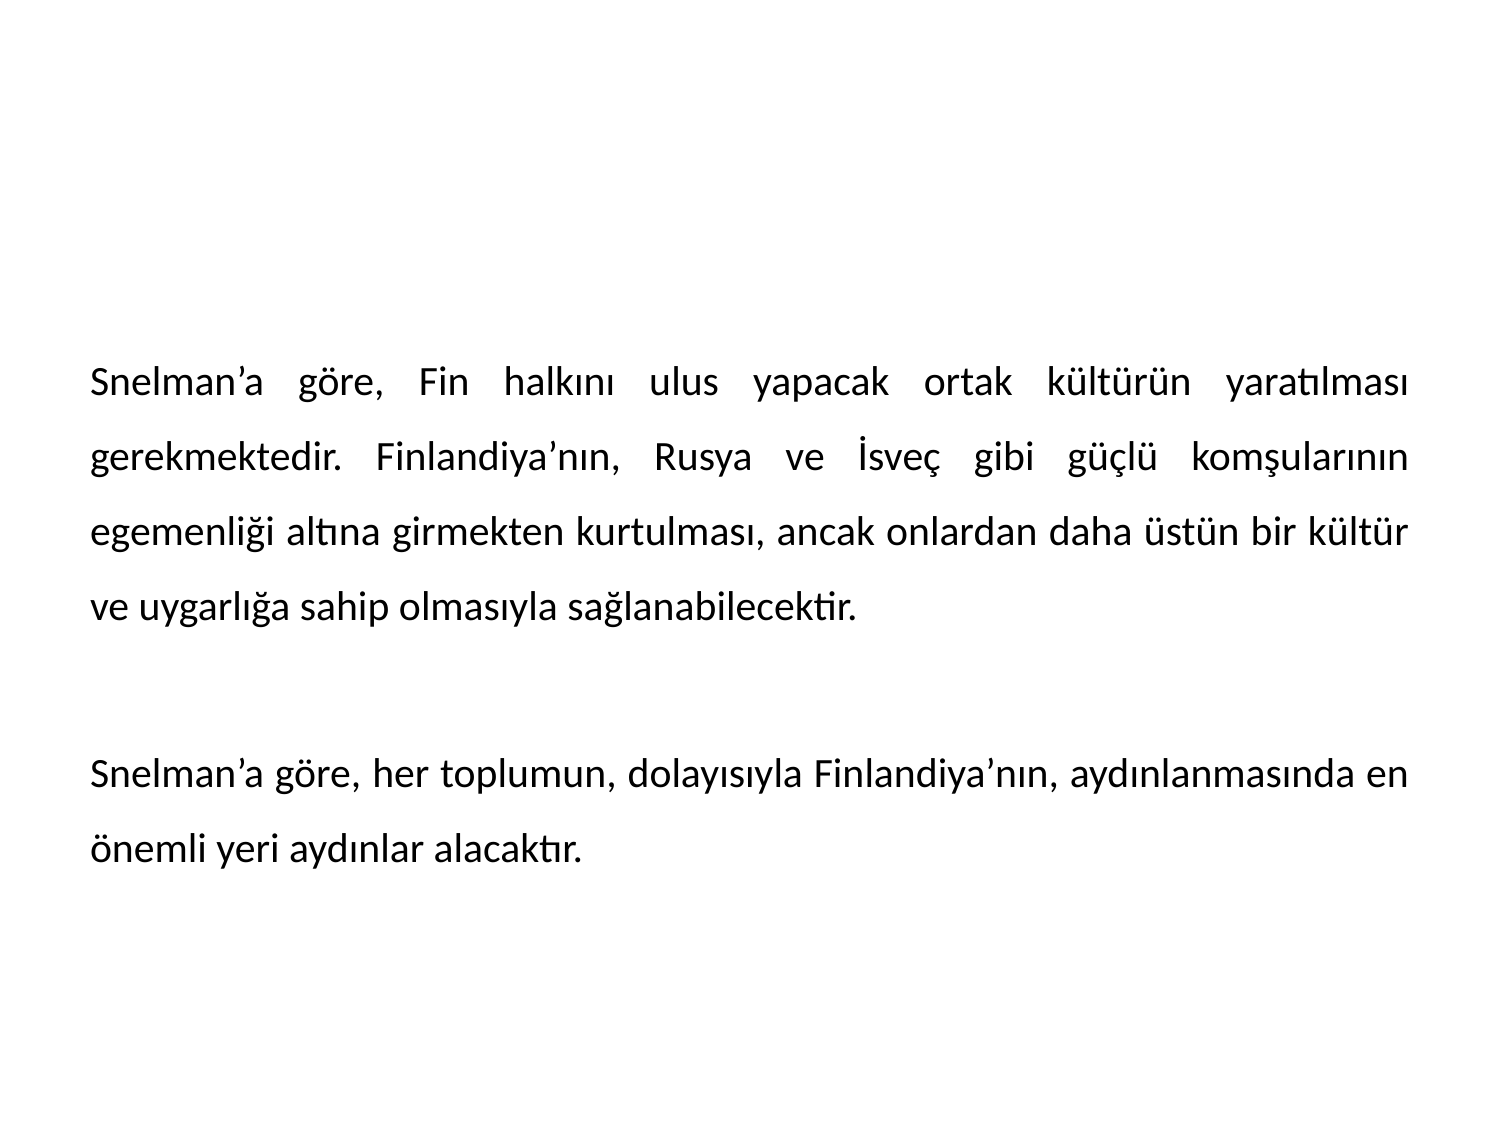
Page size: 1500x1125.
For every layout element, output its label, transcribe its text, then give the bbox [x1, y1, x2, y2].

list Snelman’a göre, Fin halkını ulus yapacak ortak kültürün yaratılması gerekmektedir. Finlandiya’nın, Rusya ve İsveç gibi güçlü komşularının egemenliği altına girmekten kurtulması, ancak onlardan daha üstün bir kültür ve uygarlığa sahip olmasıyla sağlanabilecektir. Snelman’a göre, her toplumun, dolayısıyla Finlandiya’nın, aydınlanmasında en önemli yeri aydınlar alacaktır. [75, 262, 1425, 1005]
